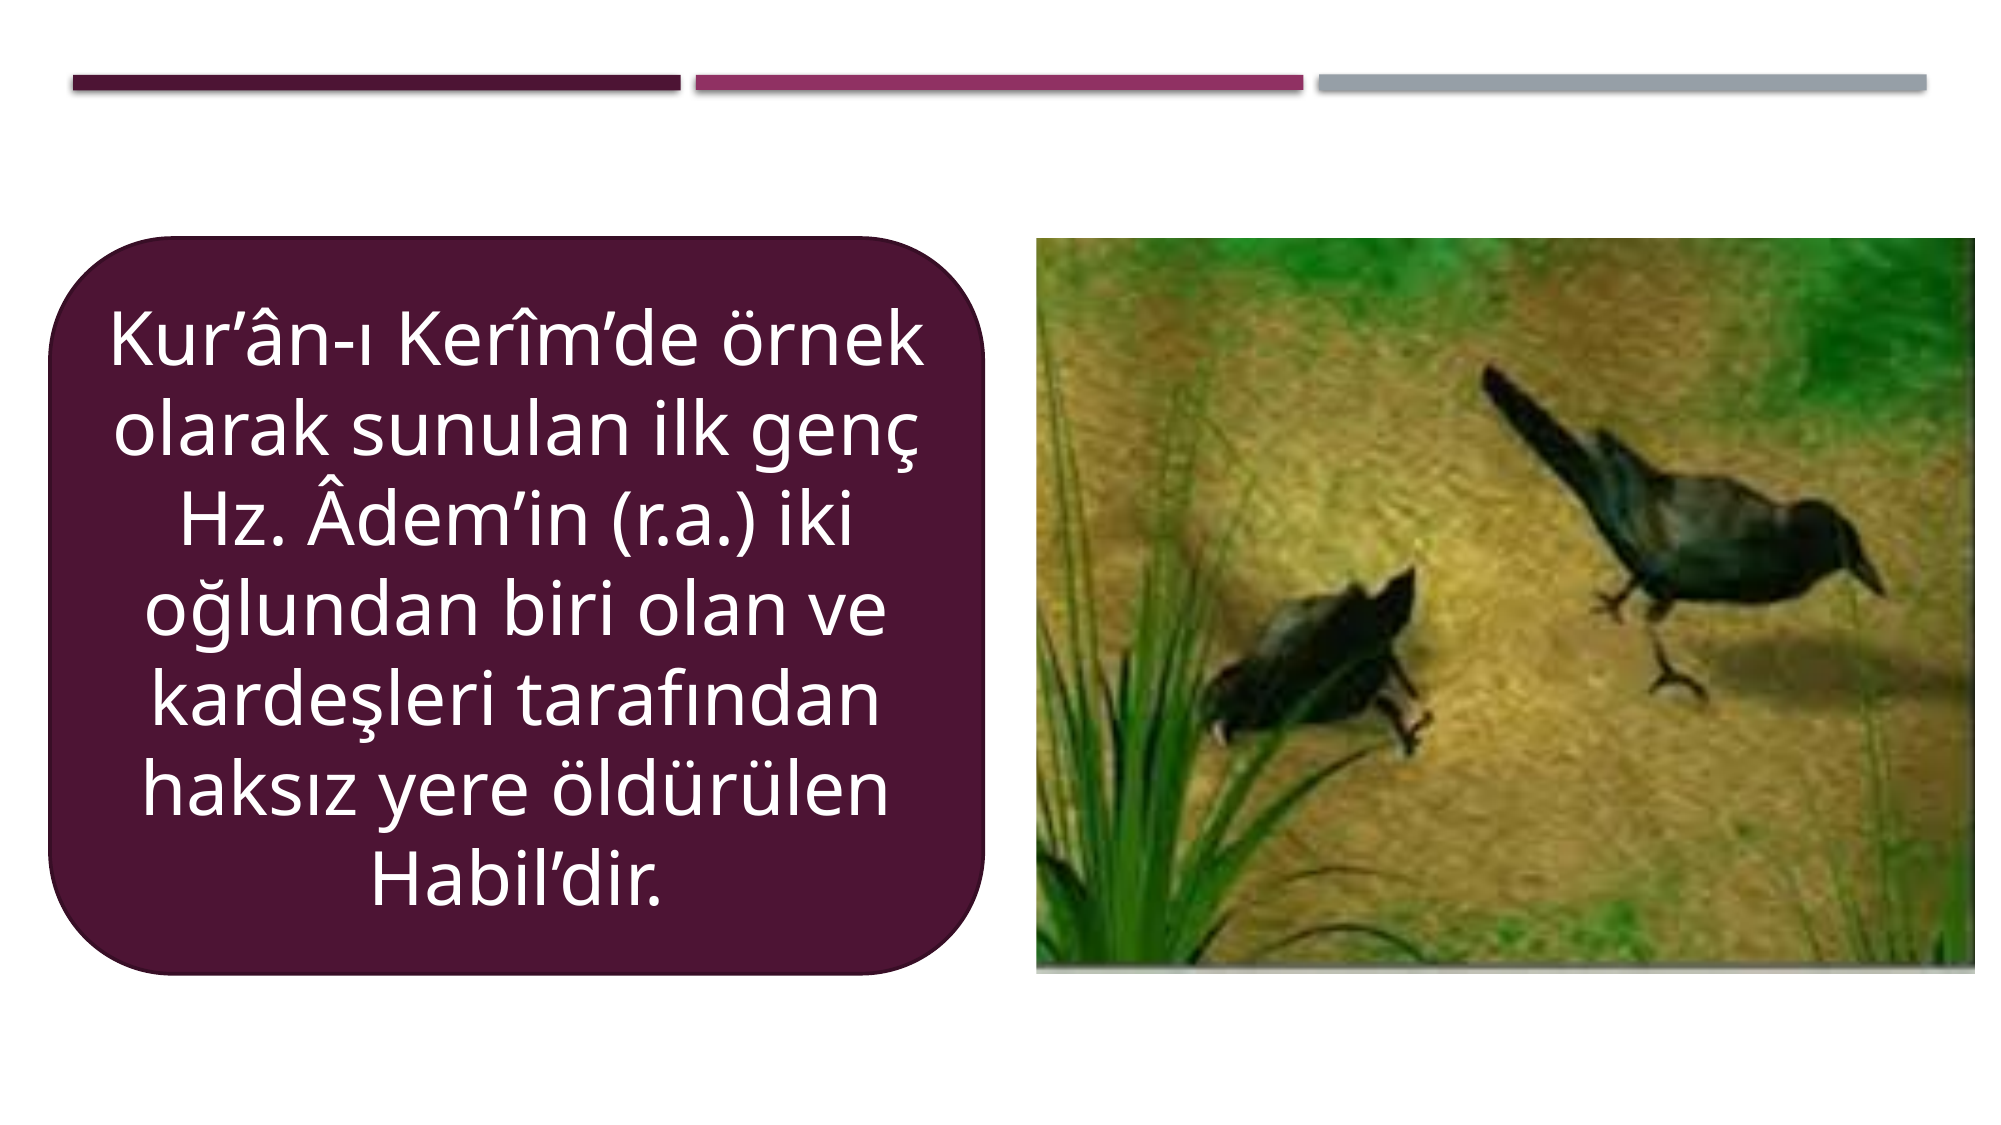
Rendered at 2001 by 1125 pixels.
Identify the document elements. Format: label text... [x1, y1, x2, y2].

text_box Kur’ân-ı Kerîm’de örnek olarak sunulan ilk genç Hz. Âdem’in (r.a.) iki oğlundan biri olan ve kardeşleri tarafından haksız yere öldürülen Habil’dir. [48, 236, 986, 976]
picture [1035, 237, 1976, 975]
